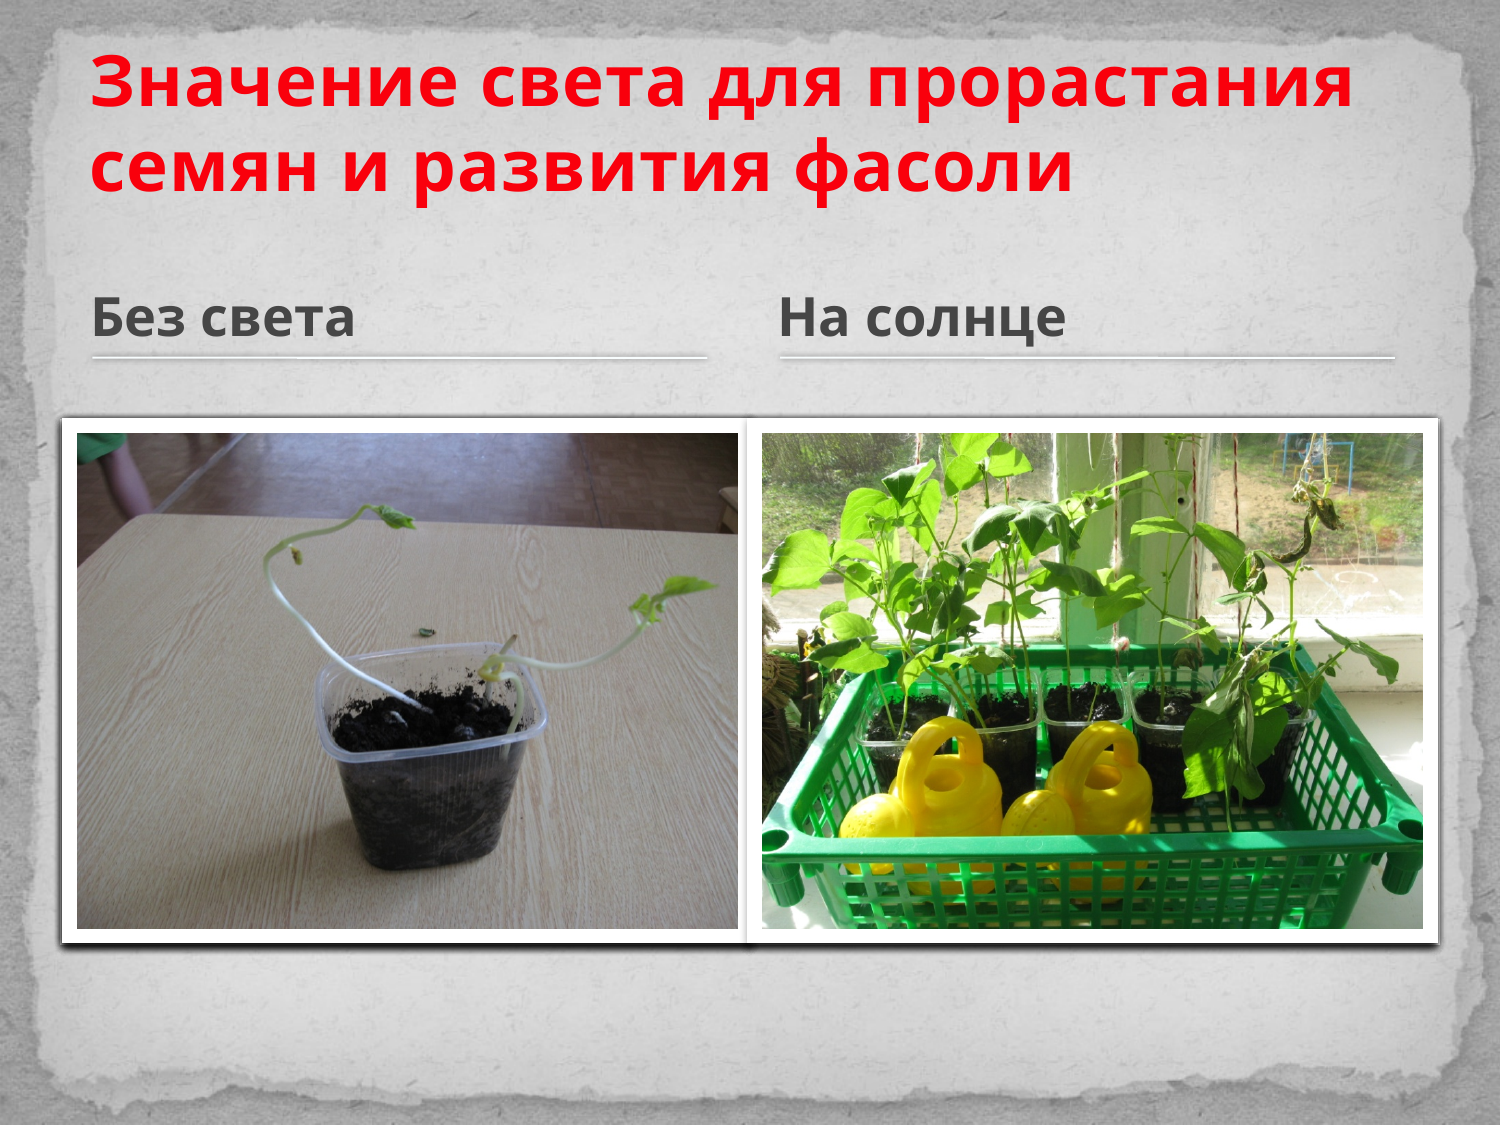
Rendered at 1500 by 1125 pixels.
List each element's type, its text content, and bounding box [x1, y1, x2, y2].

title Значение света для прорастания семян и развития фасоли [74, 25, 1425, 213]
picture [761, 432, 1425, 929]
list На солнце [760, 228, 1427, 357]
list Без света [73, 228, 740, 357]
picture [76, 432, 740, 929]
